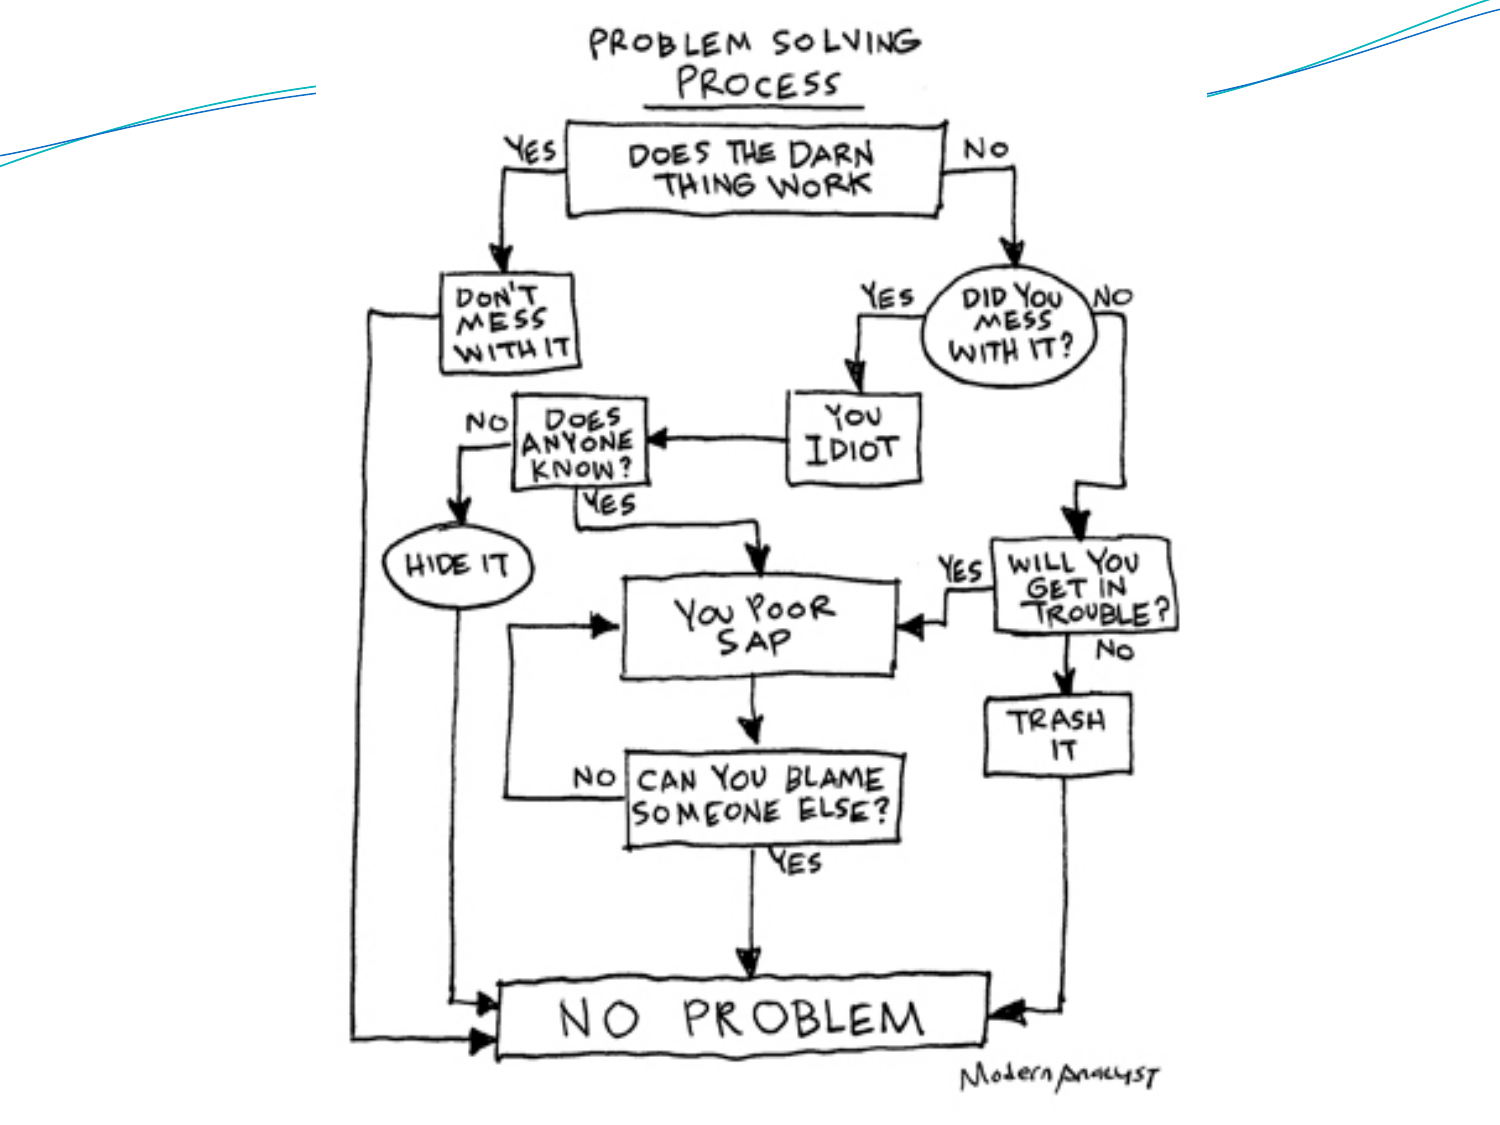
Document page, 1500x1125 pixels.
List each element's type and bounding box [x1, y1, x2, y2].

picture [316, 0, 1208, 1112]
